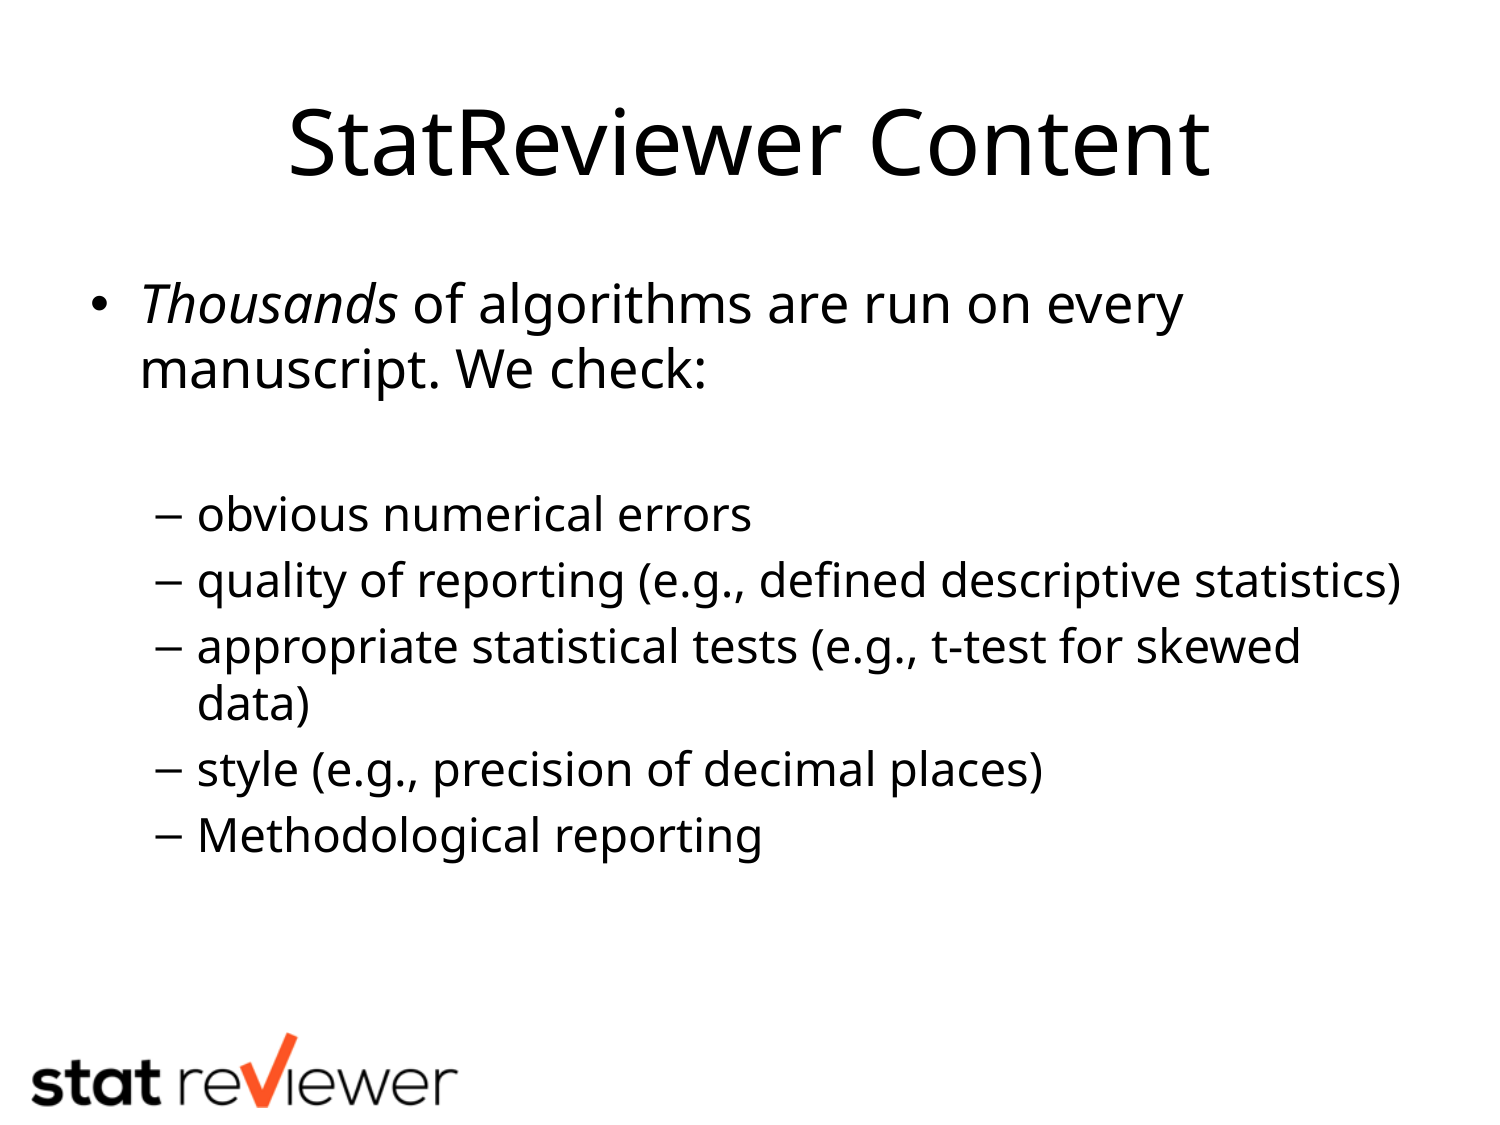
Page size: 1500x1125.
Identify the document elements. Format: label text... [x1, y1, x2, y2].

title StatReviewer Content [75, 45, 1425, 233]
list Thousands of algorithms are run on every manuscript. We check: obvious numerical errors quality of reporting (e.g., defined descriptive statistics) appropriate statistical tests (e.g., t-test for skewed data) style (e.g., precision of decimal places) Methodological reporting [75, 262, 1425, 1005]
picture [31, 1032, 459, 1108]
